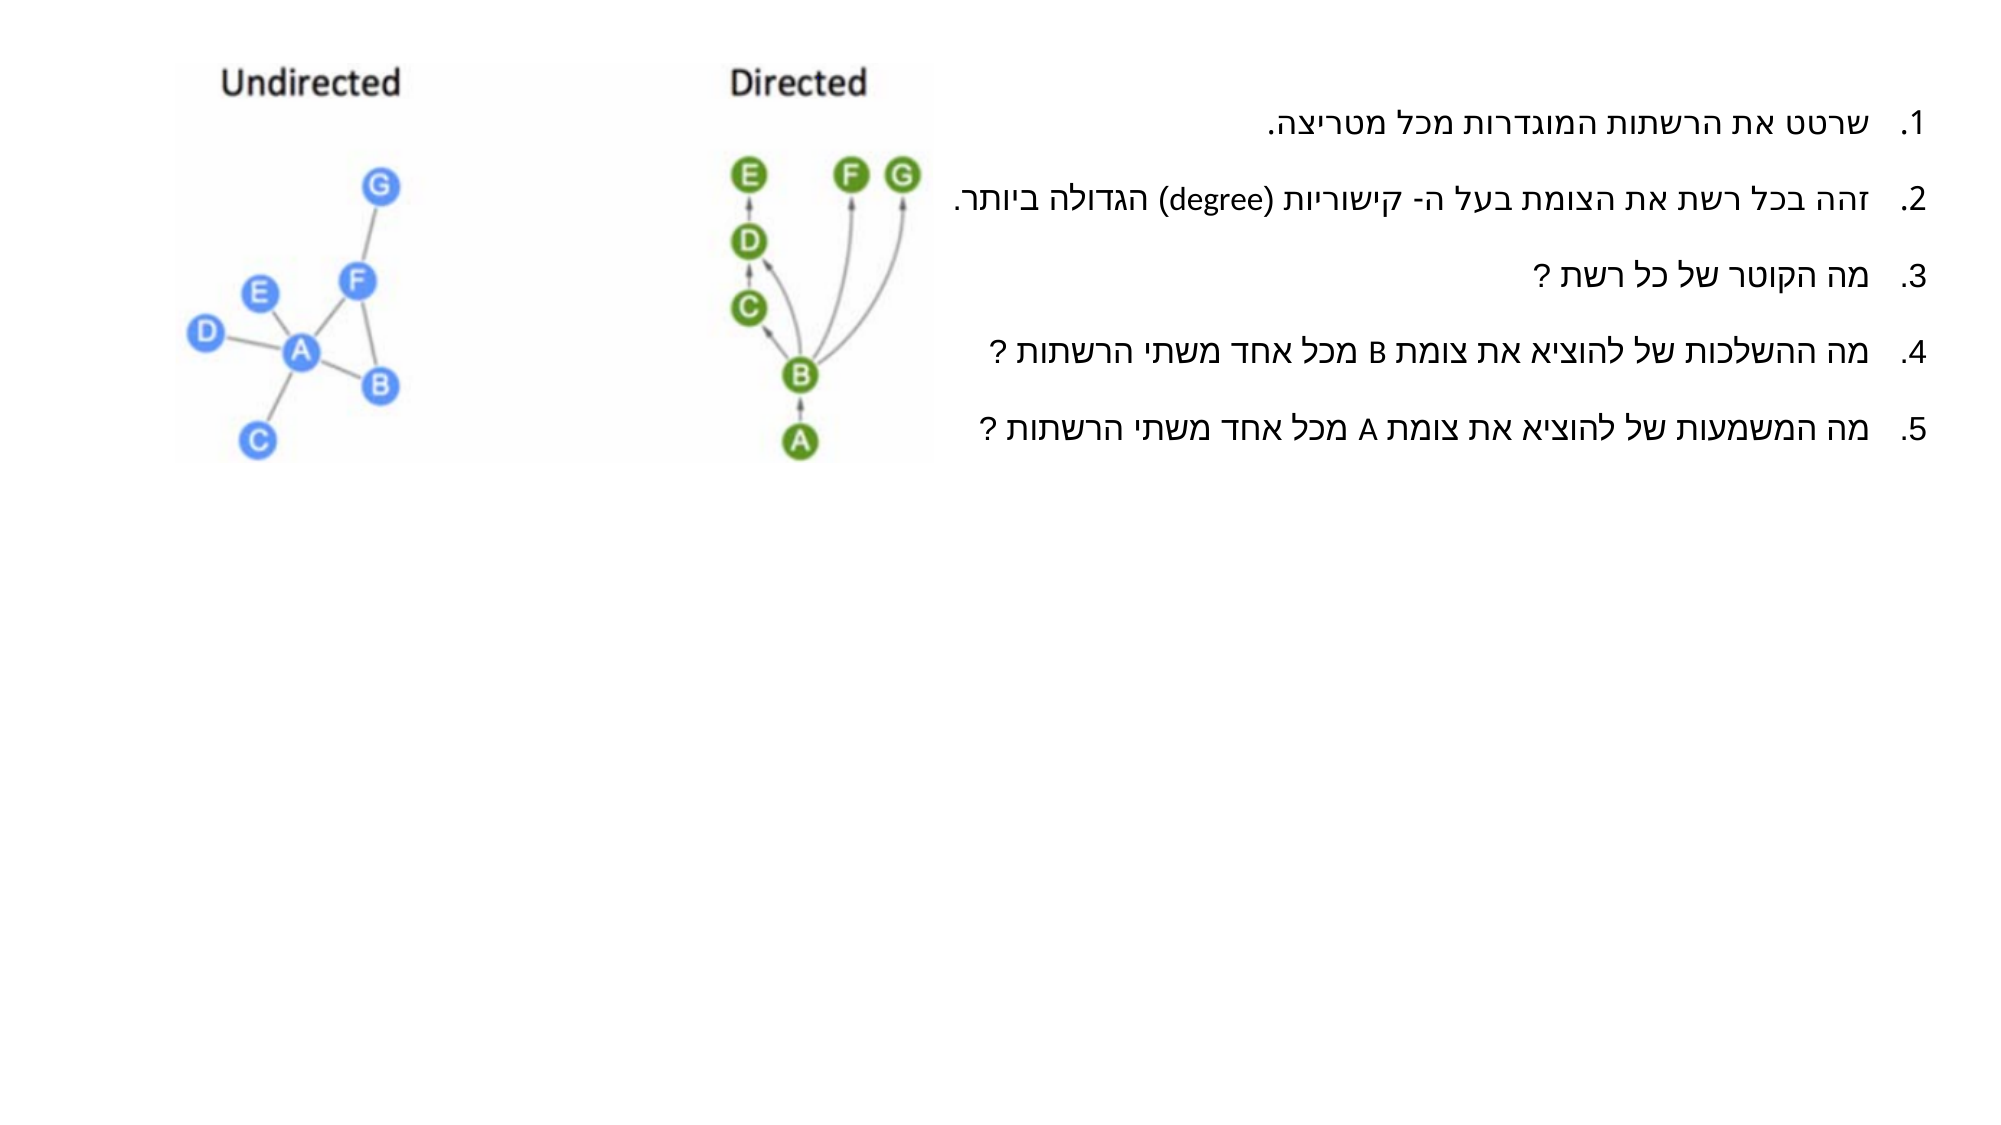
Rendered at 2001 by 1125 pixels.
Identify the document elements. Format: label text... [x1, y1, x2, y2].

picture [175, 63, 934, 463]
text_box שרטט את הרשתות המוגדרות מכל מטריצה. זהה בכל רשת את הצומת בעל ה- קישוריות (degree) הגדולה ביותר. מה הקוטר של כל רשת ? מה ההשלכות של להוציא את צומת B מכל אחד משתי הרשתות ? מה המשמעות של להוציא את צומת A מכל אחד משתי הרשתות ? [934, 73, 1942, 455]
